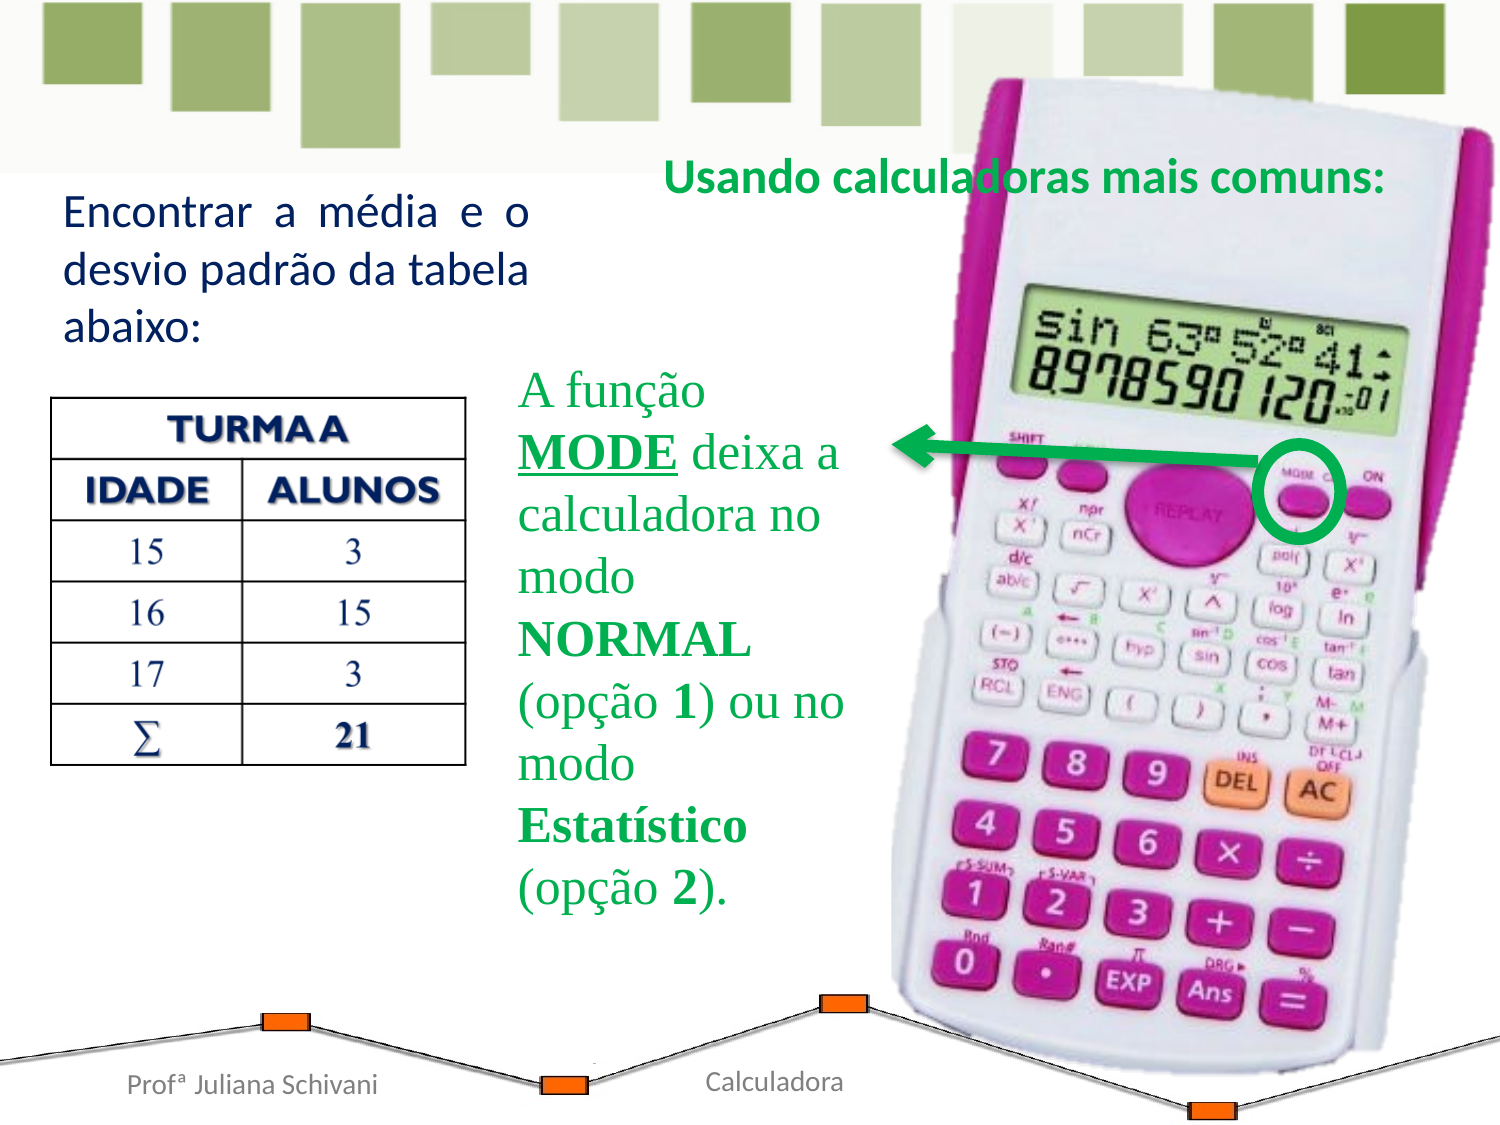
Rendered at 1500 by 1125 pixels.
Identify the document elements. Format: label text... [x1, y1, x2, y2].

picture [0, 0, 1500, 1125]
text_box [891, 444, 1259, 462]
text_box Usando calculadoras mais comuns: [581, 181, 886, 224]
picture [50, 392, 468, 784]
text_box A função MODE deixa a calculadora no modo NORMAL (opção 1) ou no modo Estatístico (opção 2). [490, 348, 886, 929]
list Encontrar a média e o desvio padrão da tabela abaixo: [47, 181, 546, 361]
